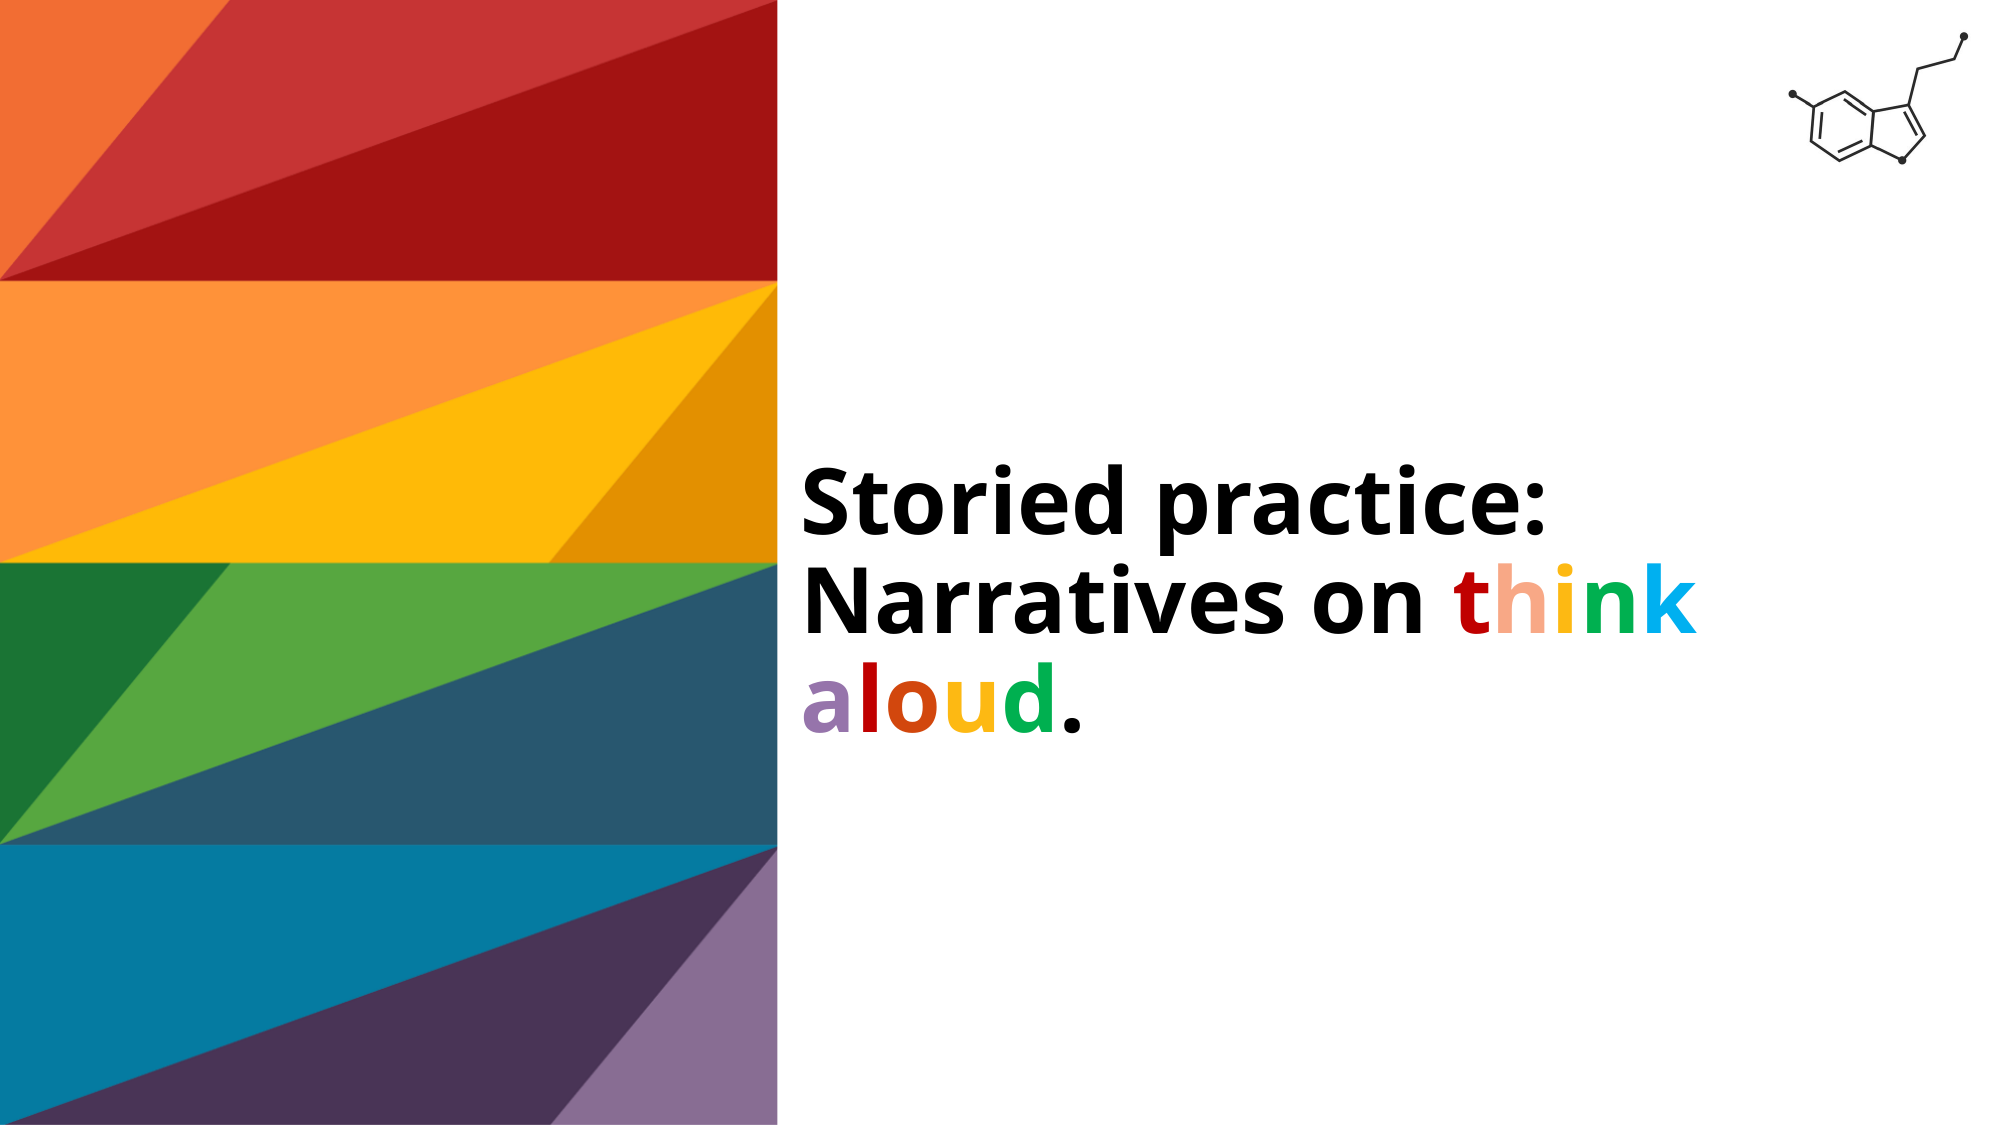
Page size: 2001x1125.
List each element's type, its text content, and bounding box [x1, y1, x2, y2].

picture [0, 0, 778, 1125]
picture [1774, 13, 1982, 194]
title Storied practice: Narratives on think aloud. [785, 453, 1952, 755]
